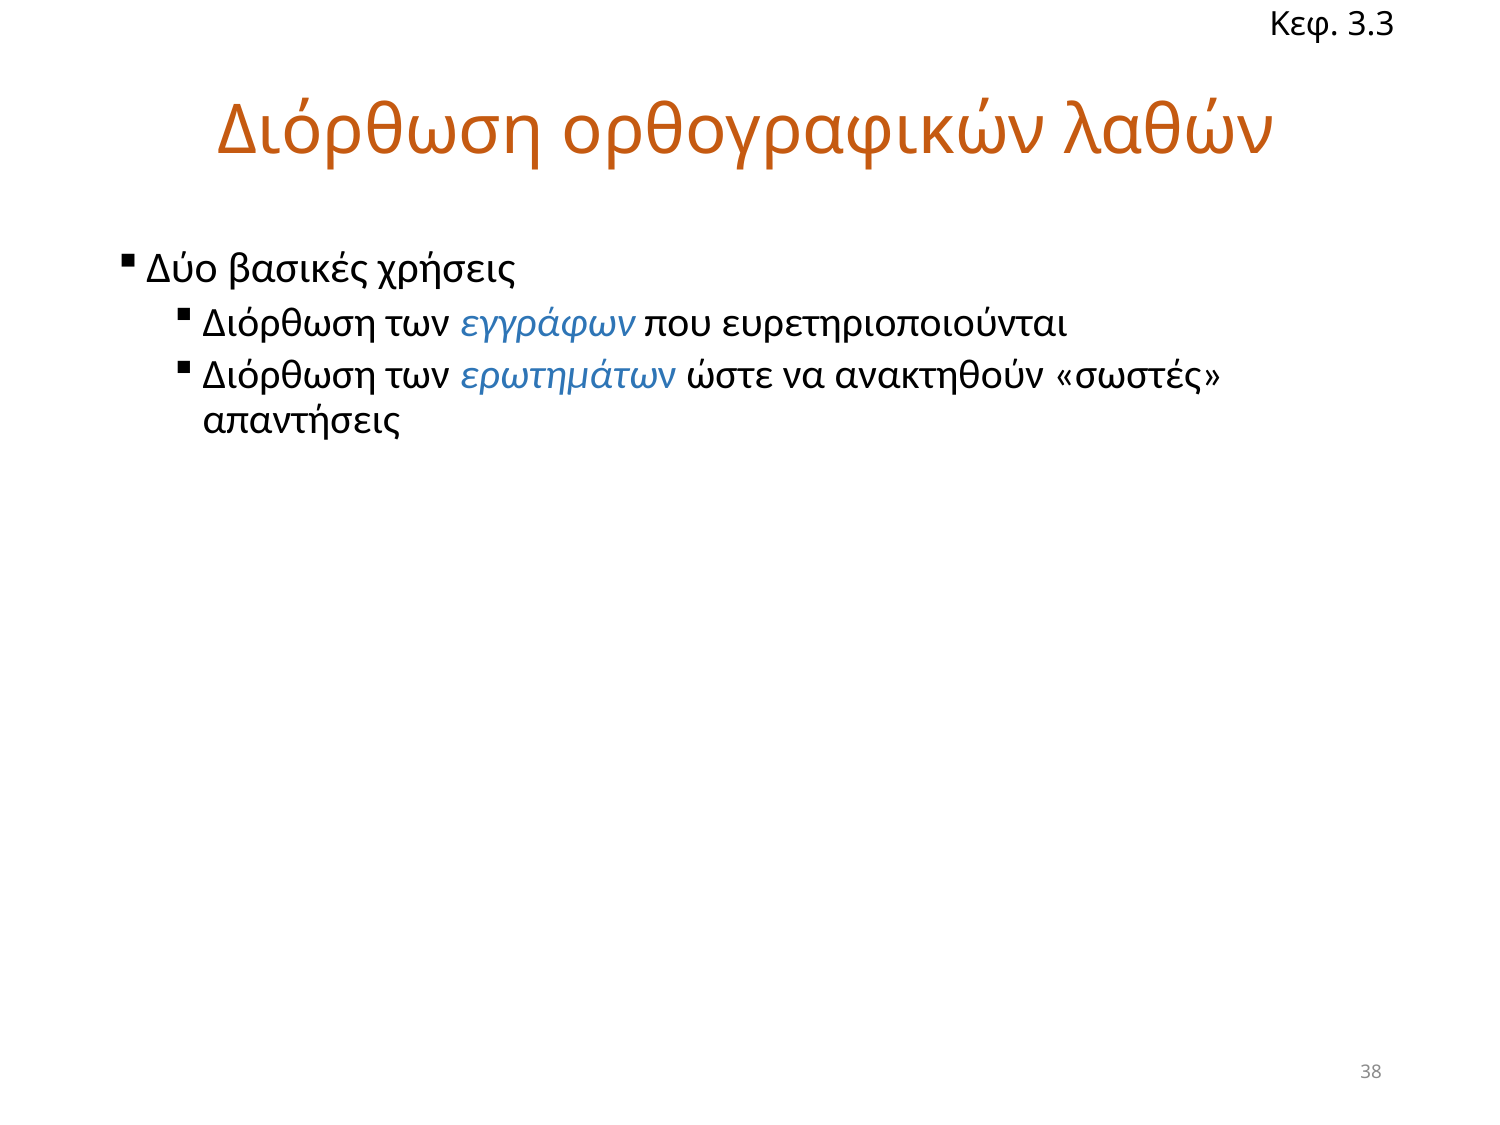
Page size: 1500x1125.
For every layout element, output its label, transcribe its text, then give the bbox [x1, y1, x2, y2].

title Διόρθωση ορθογραφικών λαθών [202, 22, 1497, 240]
list Δύο βασικές χρήσεις Διόρθωση των εγγράφων που ευρετηριοποιούνται Διόρθωση των ερωτημάτων ώστε να ανακτηθούν «σωστές» απαντήσεις [103, 237, 1397, 952]
text_box Κεφ. 3.3 [1254, 0, 1410, 50]
slide_number 38 [1059, 1042, 1397, 1103]
